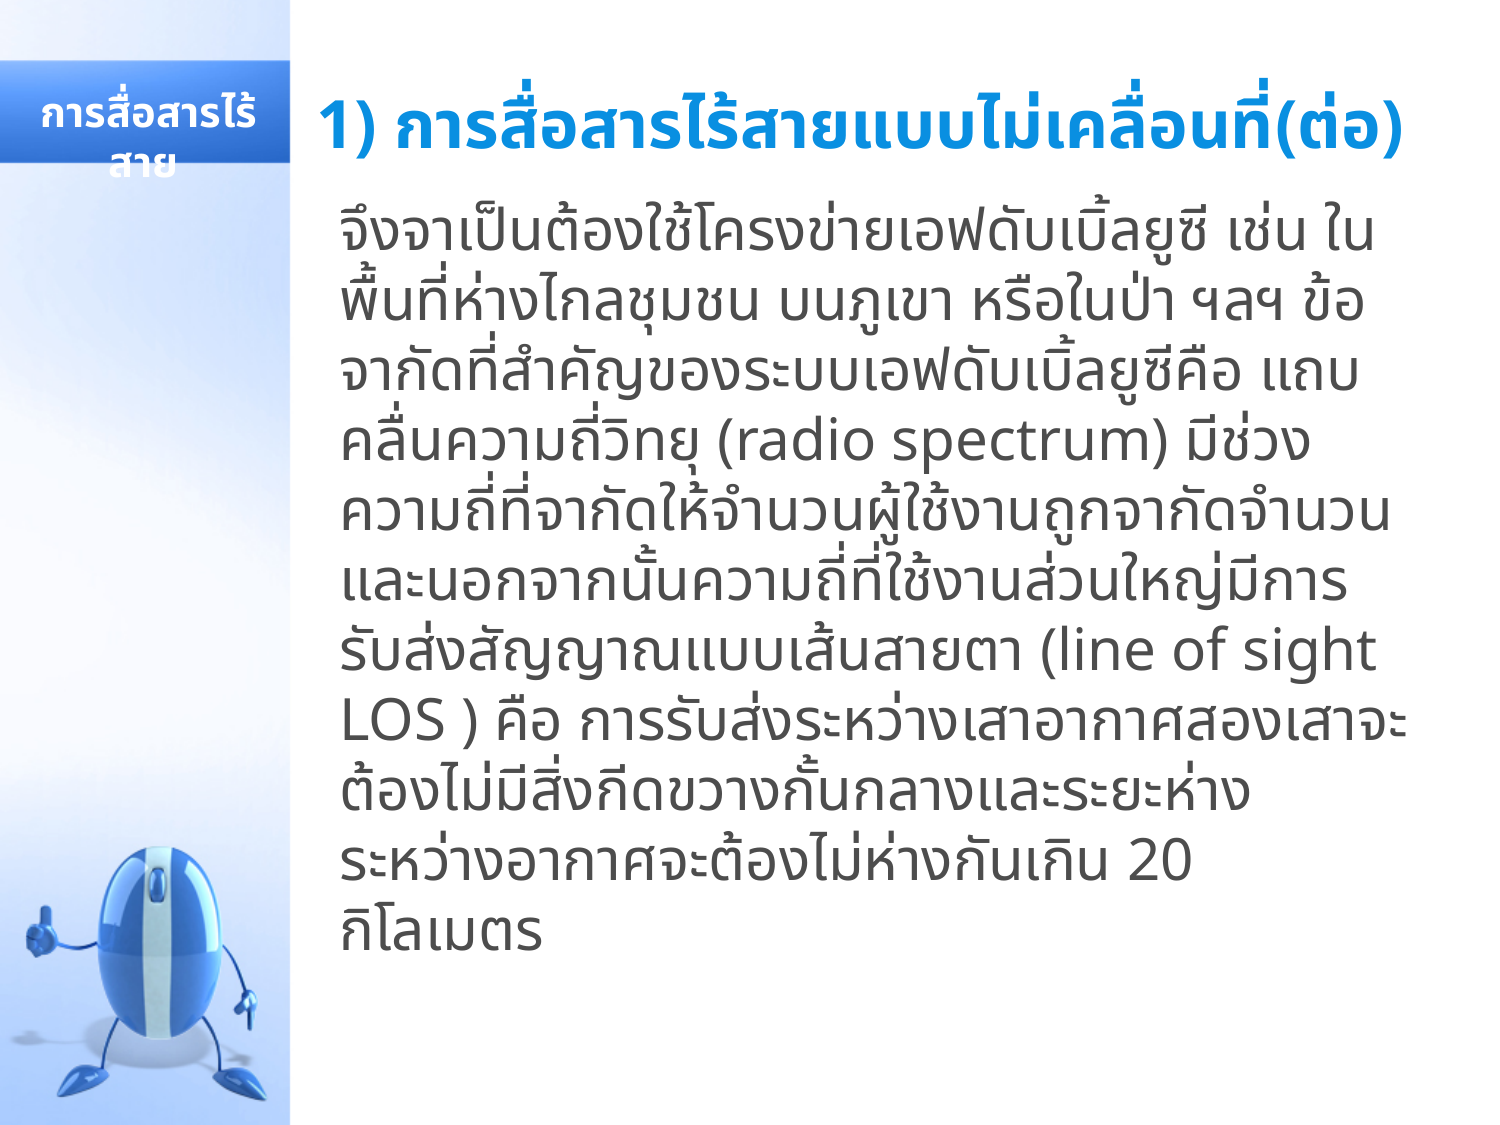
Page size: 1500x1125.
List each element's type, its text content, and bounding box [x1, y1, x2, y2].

picture [0, 0, 1500, 1125]
list จึงจาเป็นต้องใช้โครงข่ายเอฟดับเบิ้ลยูซี เช่น ในพื้นที่ห่างไกลชุมชน บนภูเขา หรือในป่า ฯลฯ ข้อจากัดที่สำคัญของระบบเอฟดับเบิ้ลยูซีคือ แถบคลื่นความถี่วิทยุ (radio spectrum) มีช่วงความถี่ที่จากัดให้จำนวนผู้ใช้งานถูกจากัดจำนวน และนอกจากนั้นความถี่ที่ใช้งานส่วนใหญ่มีการรับส่งสัญญาณแบบเส้นสายตา (line of sight LOS ) คือ การรับส่งระหว่างเสาอากาศสองเสาจะต้องไม่มีสิ่งกีดขวางกั้นกลางและระยะห่างระหว่างอากาศจะต้องไม่ห่างกันเกิน 20 กิโลเมตร [324, 184, 1425, 967]
title 1) การสื่อสารไร้สายแบบไม่เคลื่อนที่(ต่อ) [301, 62, 1439, 181]
text_box การสื่อสารไร้สาย [0, 78, 289, 193]
